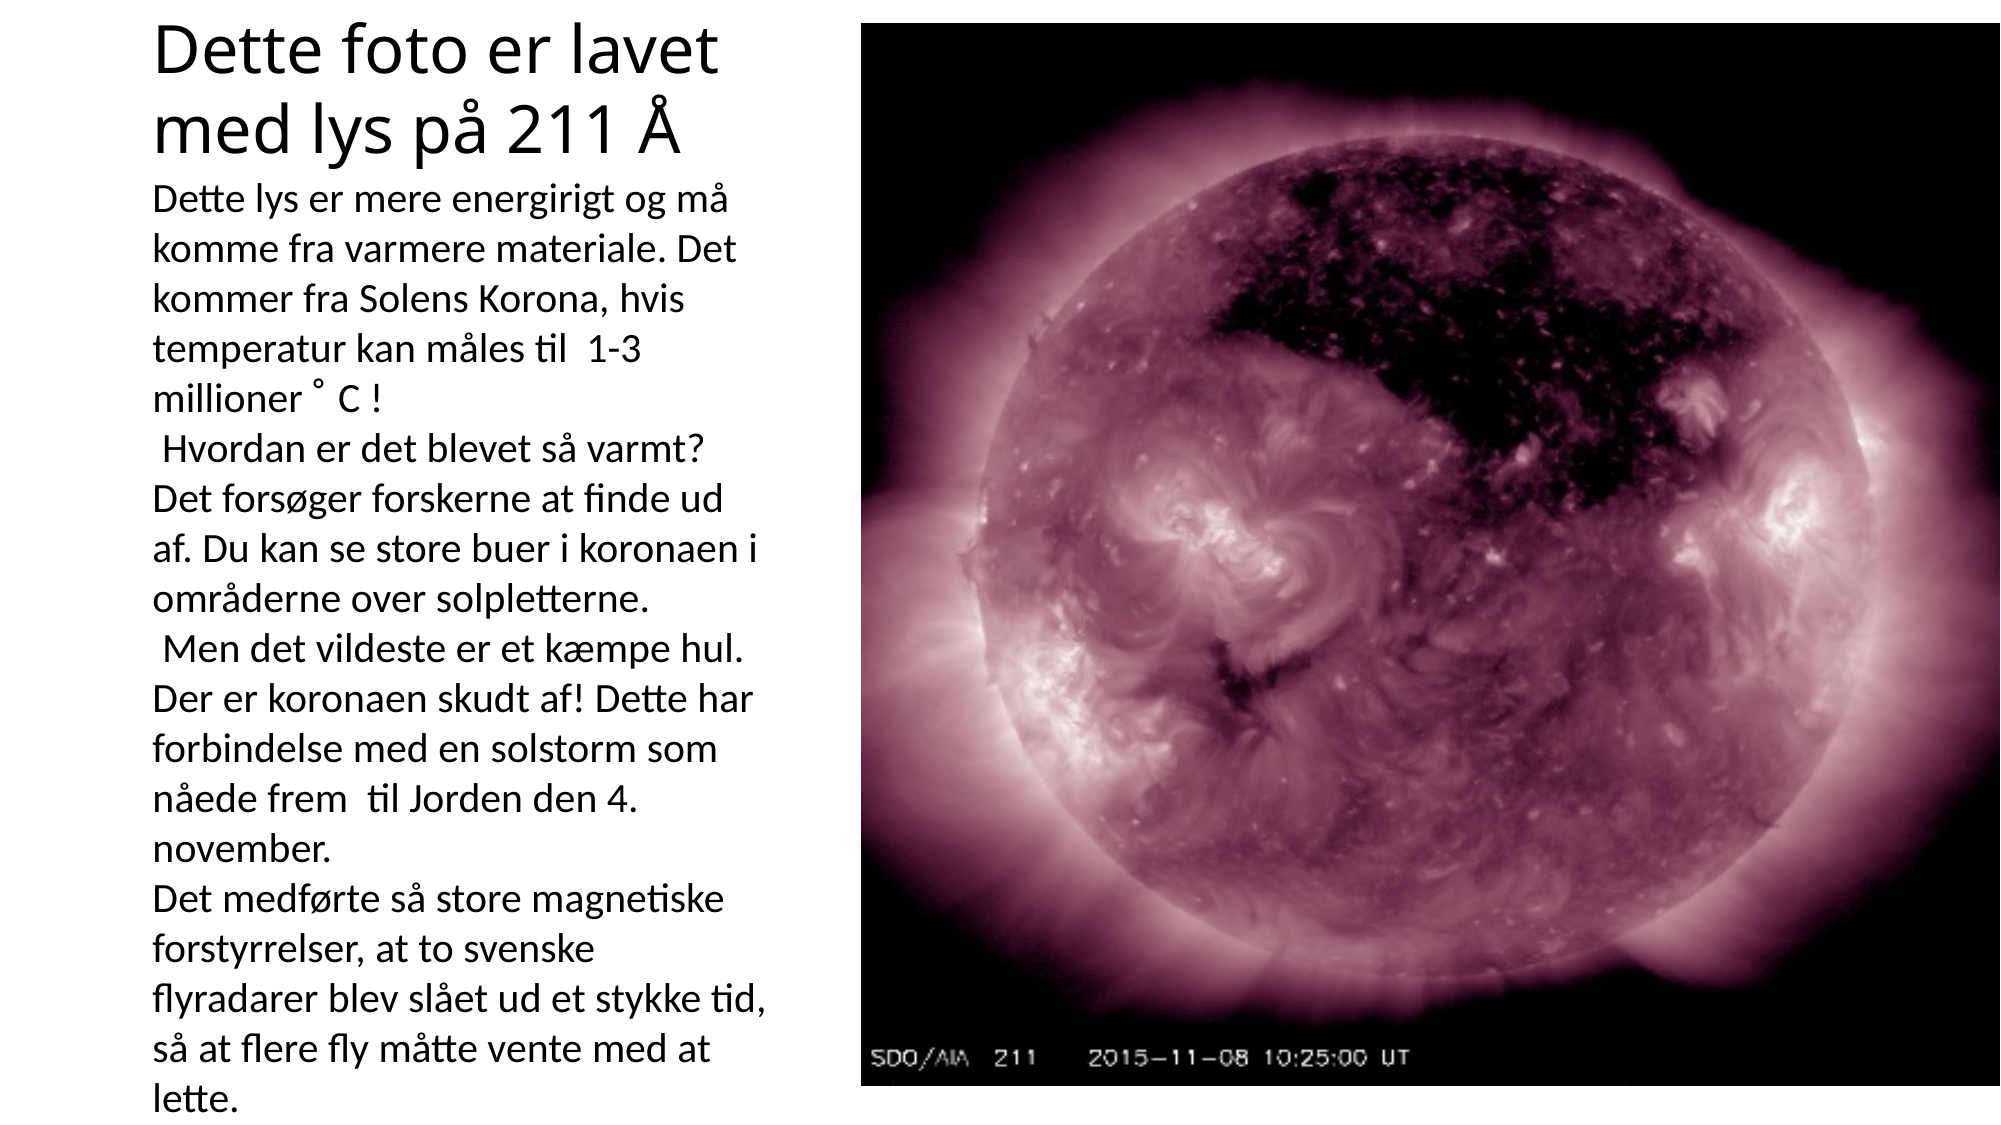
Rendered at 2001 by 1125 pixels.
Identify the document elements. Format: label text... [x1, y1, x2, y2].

text_box Dette foto er lavet med lys på 211 Å [137, 0, 783, 162]
picture [860, 23, 2000, 1087]
text_box Dette lys er mere energirigt og må komme fra varmere materiale. Det kommer fra Solens Korona, hvis temperatur kan måles til 1-3 millioner ˚ C ! Hvordan er det blevet så varmt? Det forsøger forskerne at finde ud af. Du kan se store buer i koronaen i områderne over solpletterne. Men det vildeste er et kæmpe hul. Der er koronaen skudt af! Dette har forbindelse med en solstorm som nåede frem til Jorden den 4. november. Det medførte så store magnetiske forstyrrelser, at to svenske flyradarer blev slået ud et stykke tid, så at flere fly måtte vente med at lette. [137, 162, 783, 900]
